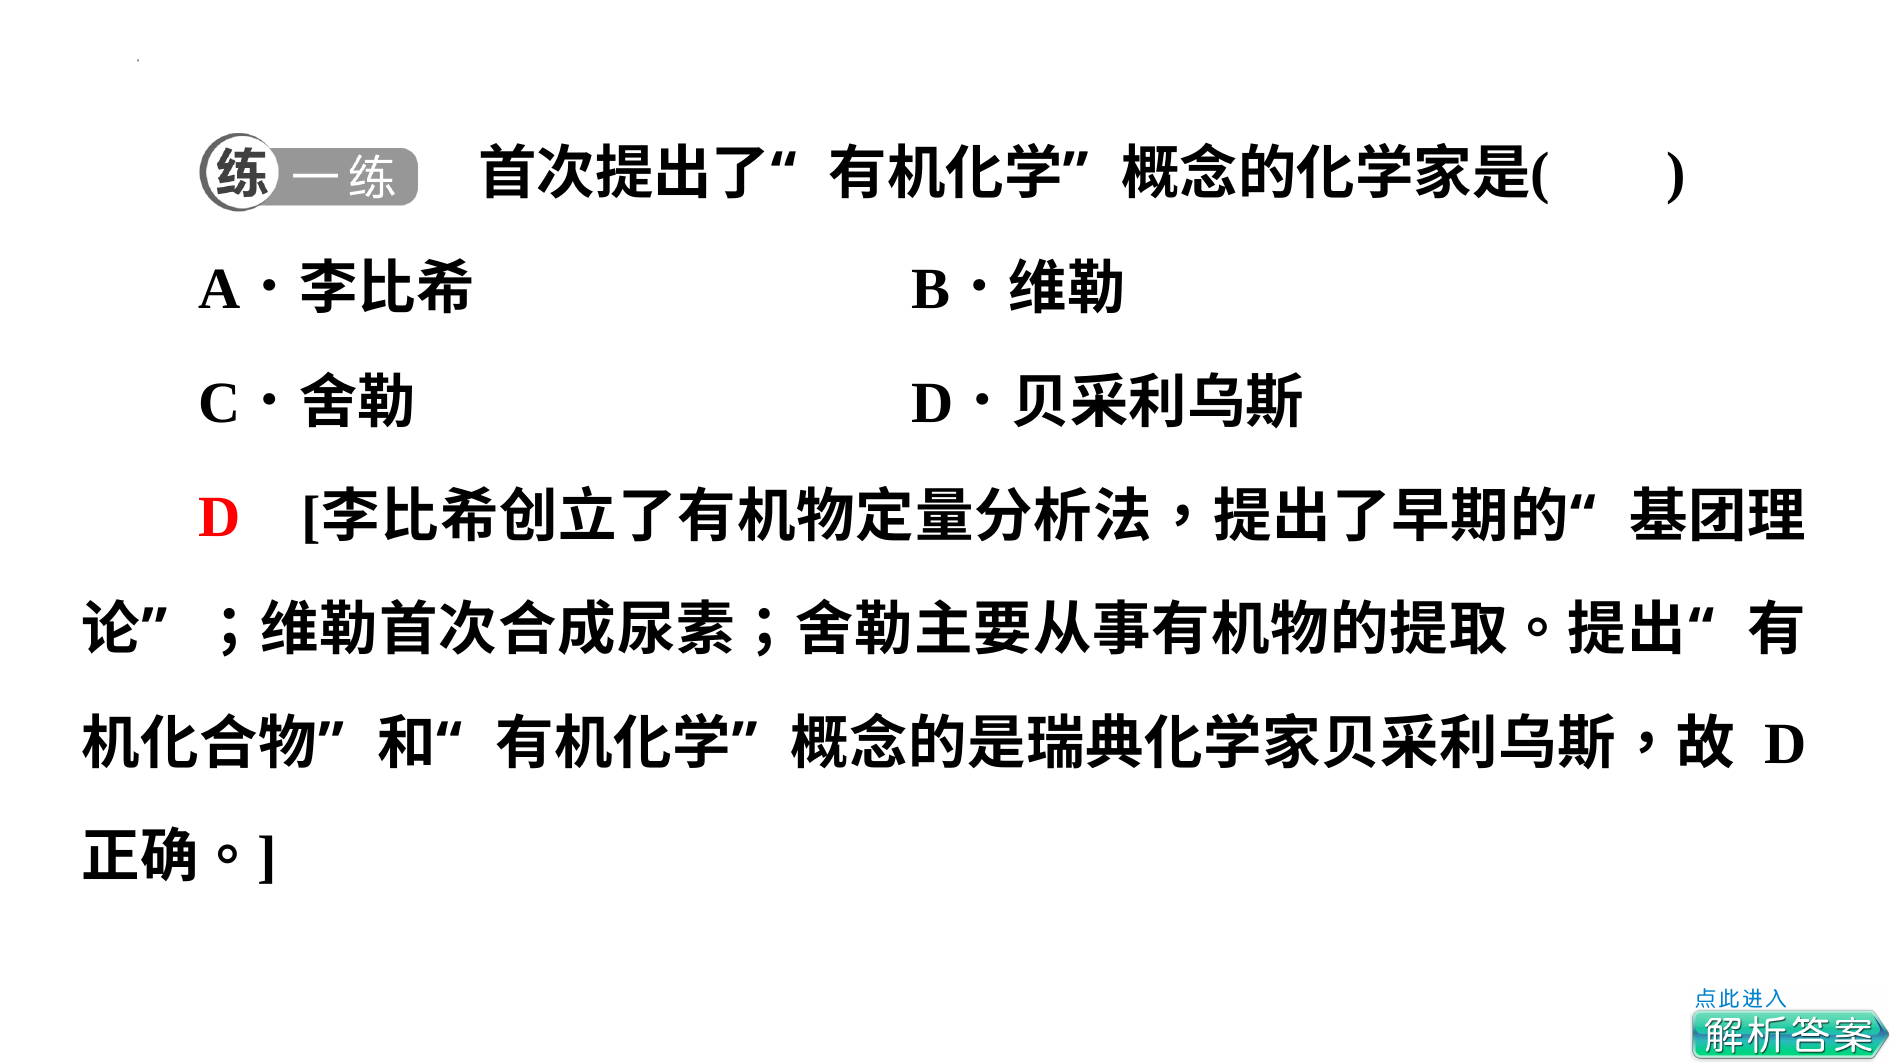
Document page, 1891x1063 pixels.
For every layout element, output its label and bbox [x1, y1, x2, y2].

text_box [81, 477, 1809, 932]
picture [1690, 988, 1891, 1063]
text_box [81, 132, 1809, 477]
